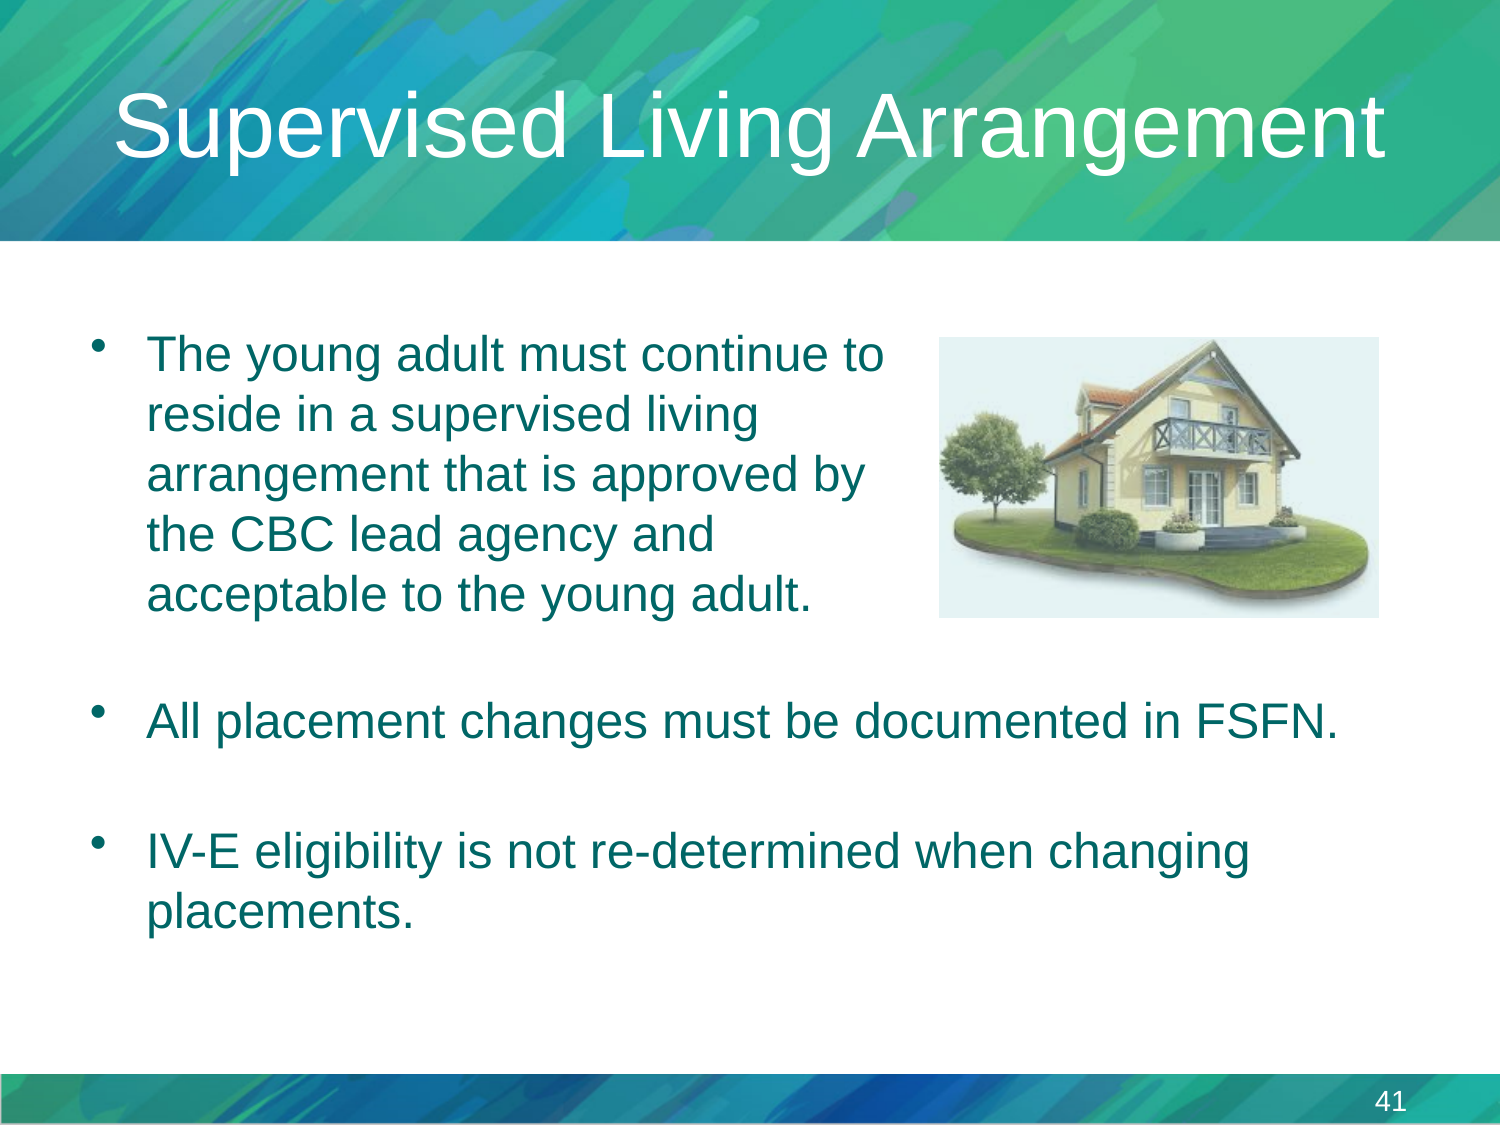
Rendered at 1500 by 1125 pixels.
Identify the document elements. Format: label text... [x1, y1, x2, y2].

list The young adult must continue to reside in a supervised living arrangement that is approved by the CBC lead agency and acceptable to the young adult. [75, 314, 904, 646]
picture [0, 0, 1500, 1125]
title Supervised Living Arrangement [75, 45, 1425, 197]
text_box All placement changes must be documented in FSFN. IV-E eligibility is not re-determined when changing placements. [74, 680, 1425, 929]
slide_number 41 [1072, 1074, 1423, 1125]
